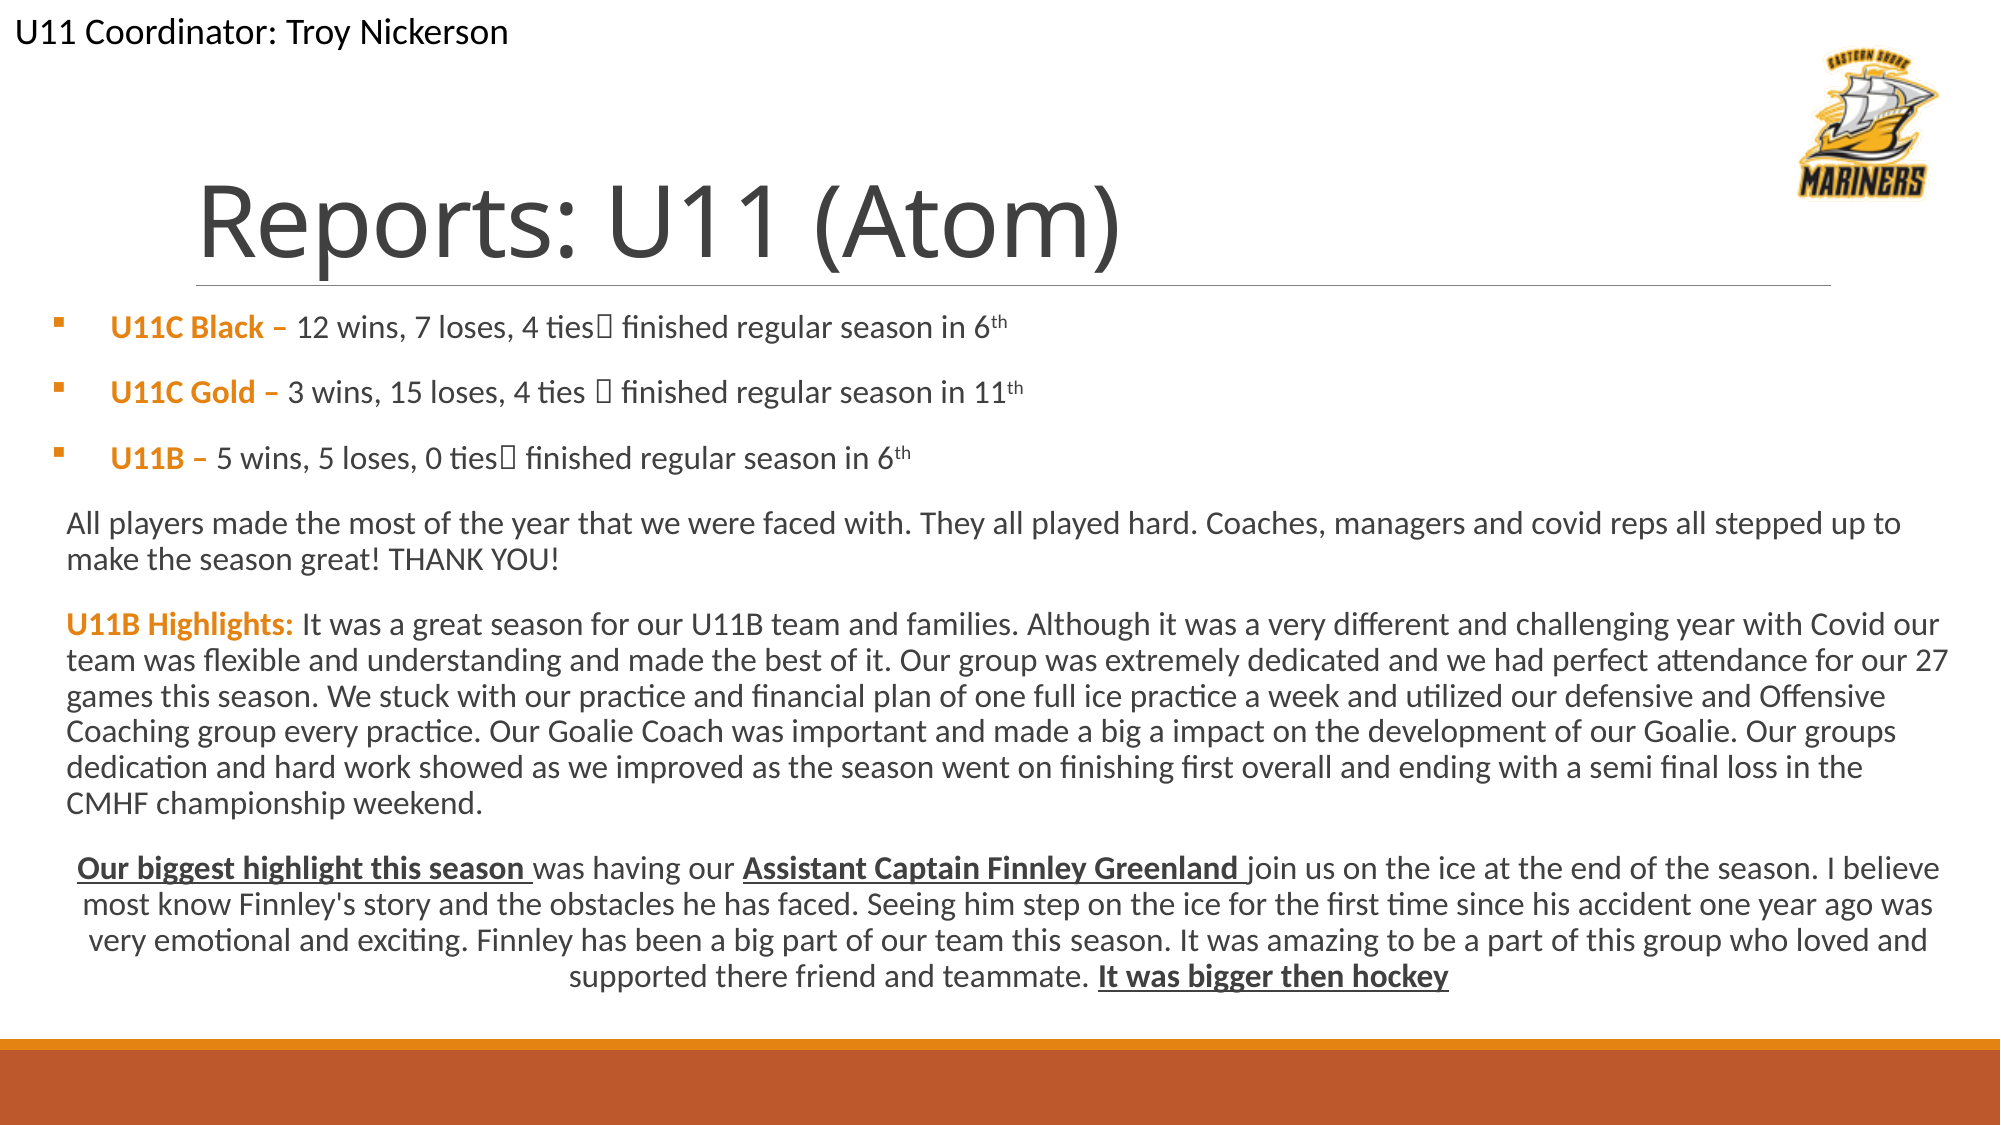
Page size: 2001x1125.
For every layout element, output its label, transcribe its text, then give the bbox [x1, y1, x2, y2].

picture [1783, 40, 1953, 209]
title Reports: U11 (Atom) [180, 47, 1830, 285]
text_box U11 Coordinator: Troy Nickerson [0, 0, 647, 60]
list U11C Black – 12 wins, 7 loses, 4 ties finished regular season in 6th U11C Gold – 3 wins, 15 loses, 4 ties  finished regular season in 11th U11B – 5 wins, 5 loses, 0 ties finished regular season in 6th All players made the most of the year that we were faced with. They all played hard. Coaches, managers and covid reps all stepped up to make the season great! THANK YOU! U11B Highlights: It was a great season for our U11B team and families. Although it was a very different and challenging year with Covid our team was flexible and understanding and made the best of it. Our group was extremely dedicated and we had perfect attendance for our 27 games this season. We stuck with our practice and financial plan of one full ice practice a week and utilized our defensive and Offensive Coaching group every practice. Our Goalie Coach was important and made a big a impact on the development of our Goalie. Our groups dedication and hard work showed as we improved as the season went on finishing first overall and ending with a semi final loss in the CMHF championship weekend. Our biggest highlight this season was having our Assistant Captain Finnley Greenland join us on the ice at the end of the season. I believe most know Finnley's story and the obstacles he has faced. Seeing him step on the ice for the first time since his accident one year ago was very emotional and exciting. Finnley has been a big part of our team this season. It was amazing to be a part of this group who loved and supported there friend and teammate. It was bigger then hockey [51, 302, 1952, 963]
